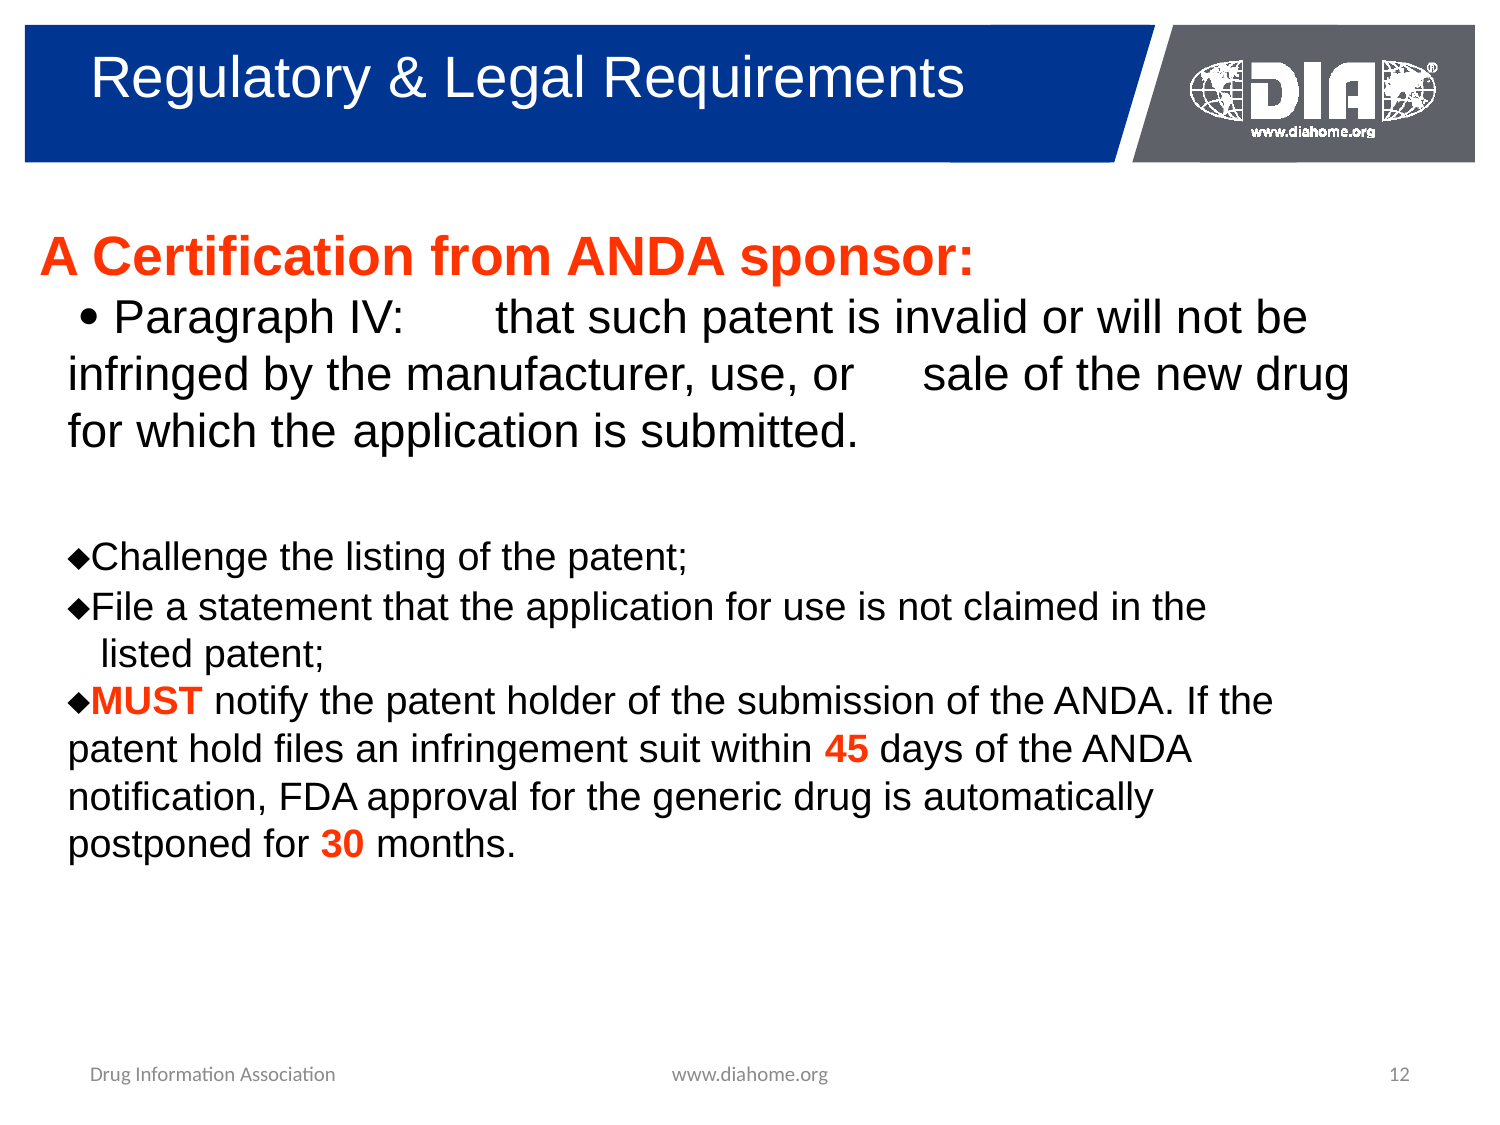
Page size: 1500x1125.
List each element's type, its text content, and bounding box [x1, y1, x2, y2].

slide_number 12 [1074, 1042, 1425, 1103]
slide_number Drug Information Association [75, 1042, 425, 1103]
title Regulatory & Legal Requirements [75, 62, 1163, 155]
picture [1190, 58, 1438, 138]
footer www.diahome.org [512, 1042, 988, 1103]
text_box A Certification from ANDA sponsor:  Paragraph IV: that such patent is invalid or will not be infringed by the manufacturer, use, or sale of the new drug for which the application is submitted. Challenge the listing of the patent; File a statement that the application for use is not claimed in the listed patent; MUST notify the patent holder of the submission of the ANDA. If the patent hold files an infringement suit within 45 days of the ANDA notification, FDA approval for the generic drug is automatically postponed for 30 months. [24, 212, 1413, 963]
